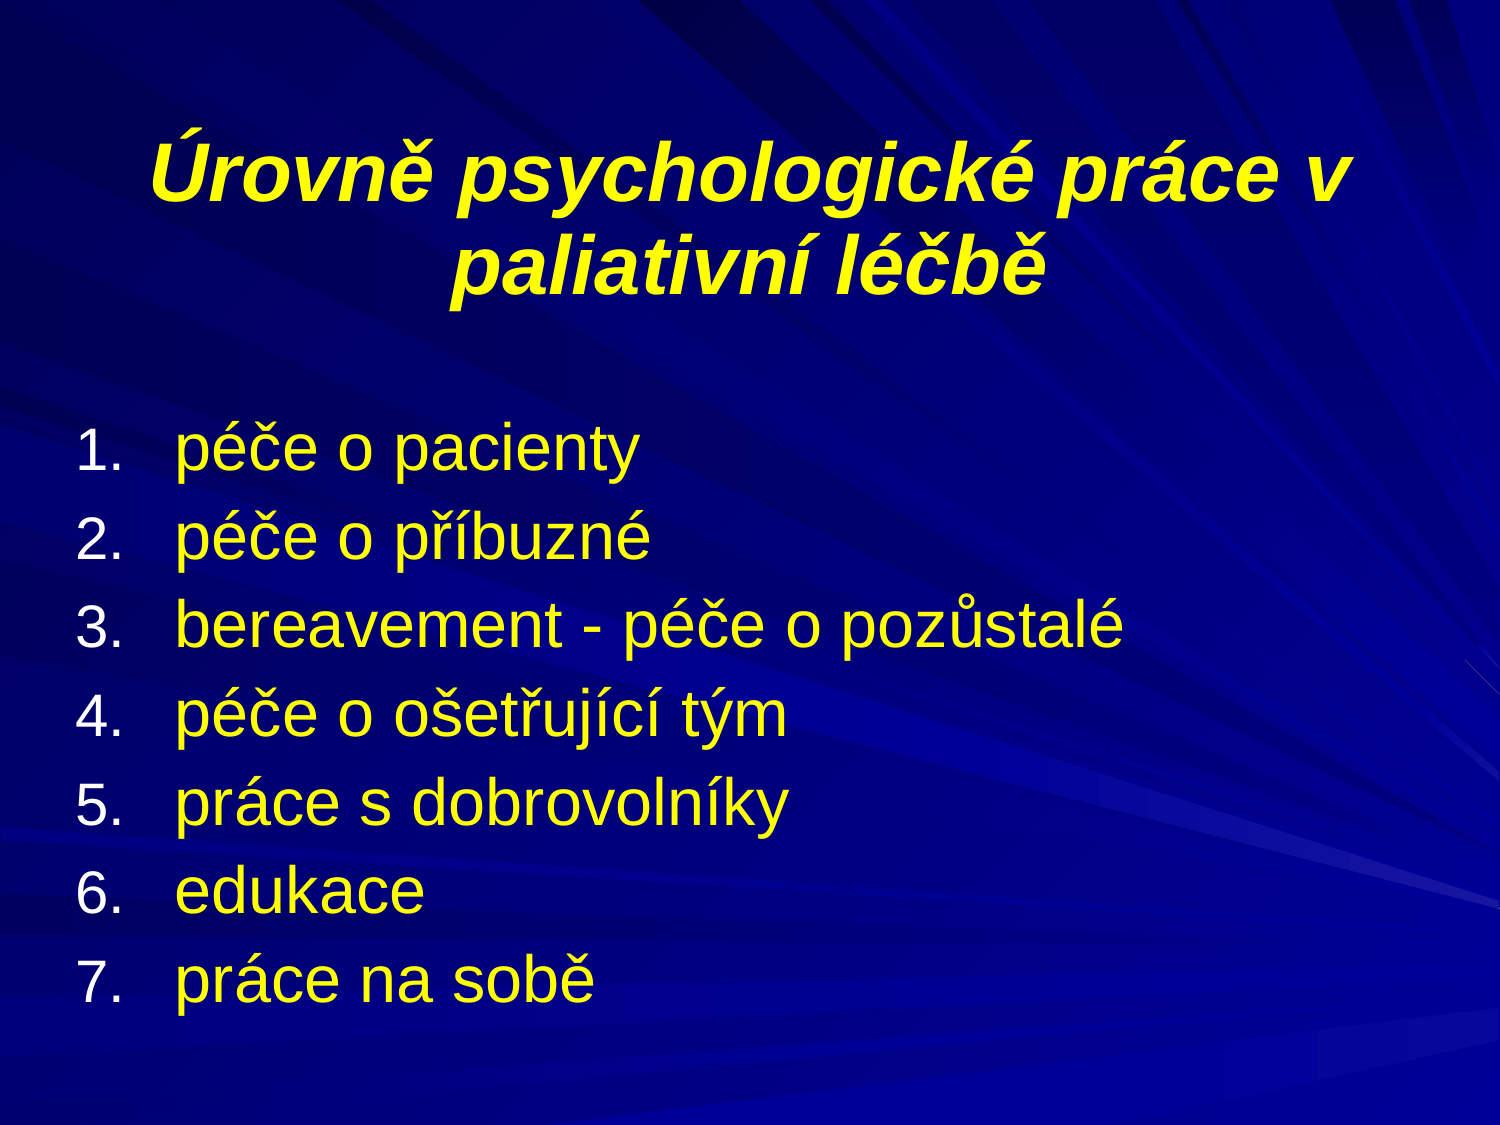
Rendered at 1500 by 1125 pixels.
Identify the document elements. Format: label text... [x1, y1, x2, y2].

title Úrovně psychologické práce v paliativní léčbě [74, 30, 1425, 410]
list péče o pacienty péče o příbuzné bereavement - péče o pozůstalé péče o ošetřující tým práce s dobrovolníky edukace práce na sobě [74, 413, 1426, 1059]
